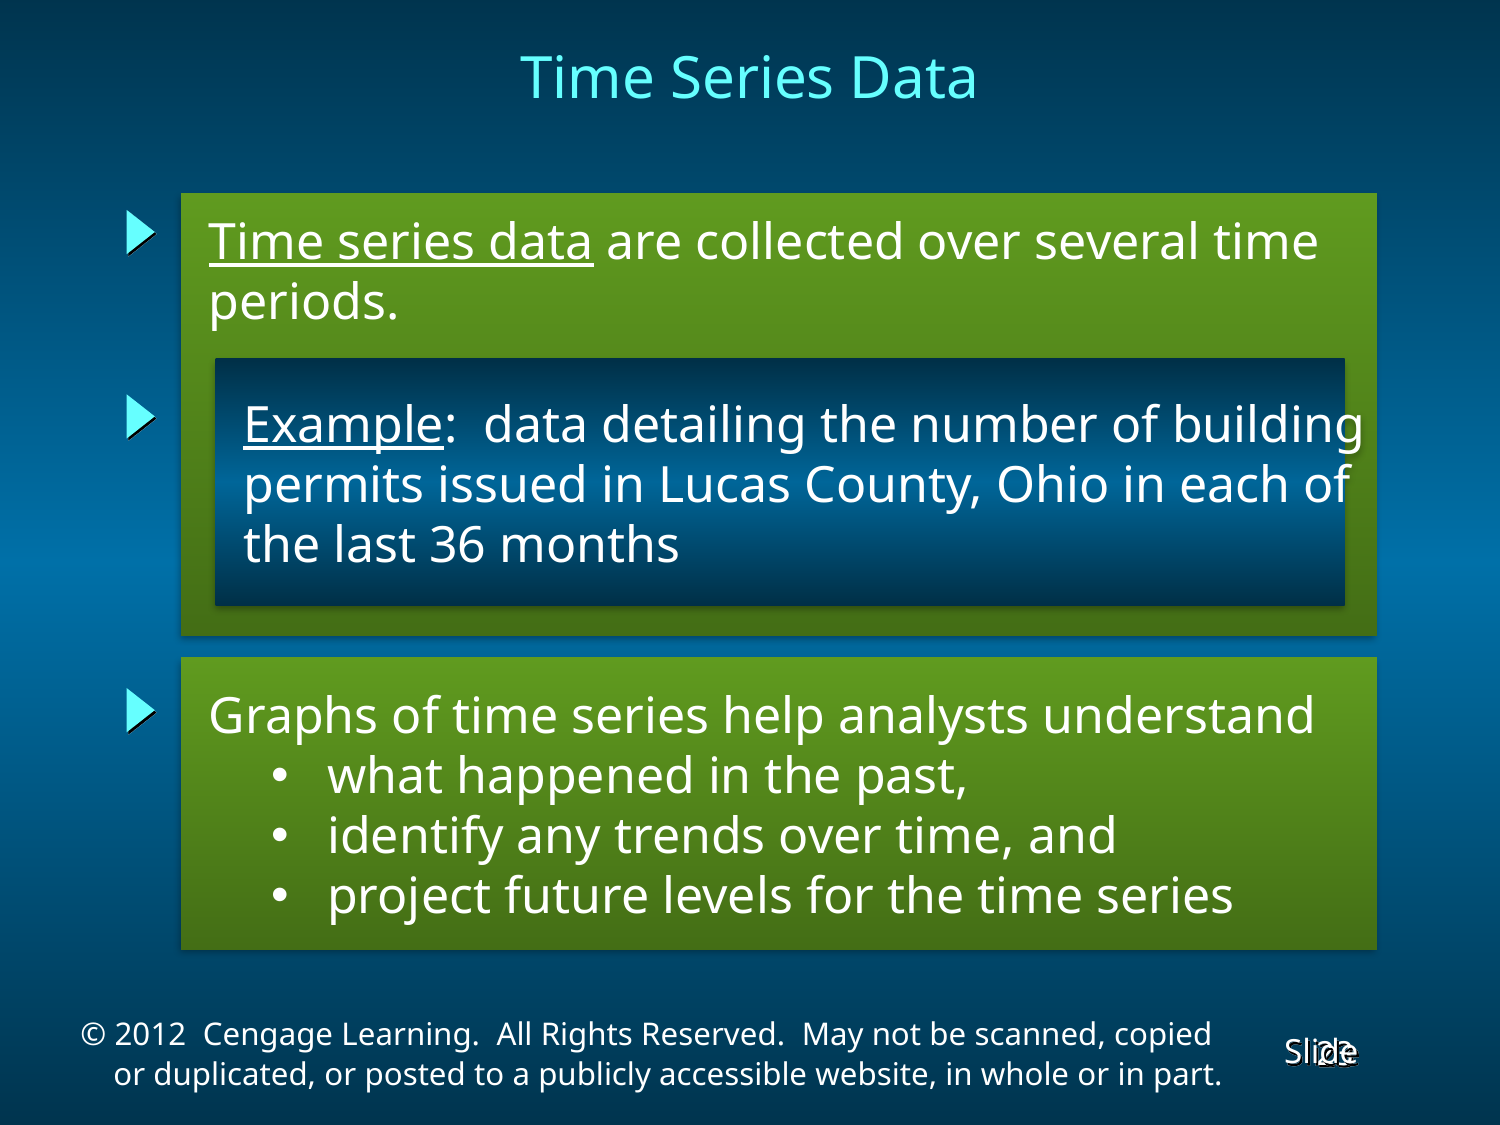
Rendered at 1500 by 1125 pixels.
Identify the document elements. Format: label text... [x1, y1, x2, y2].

text_box [127, 396, 154, 437]
text_box Time Series Data [112, 28, 1388, 122]
text_box Time series data are collected over several time periods. [181, 193, 1377, 636]
text_box [127, 690, 154, 731]
text_box [127, 212, 154, 253]
text_box Example: data detailing the number of building permits issued in Lucas County, Ohio in each of the last 36 months [215, 358, 1345, 606]
text_box Graphs of time series help analysts understand what happened in the past, identify any trends over time, and project future levels for the time series [181, 657, 1377, 950]
